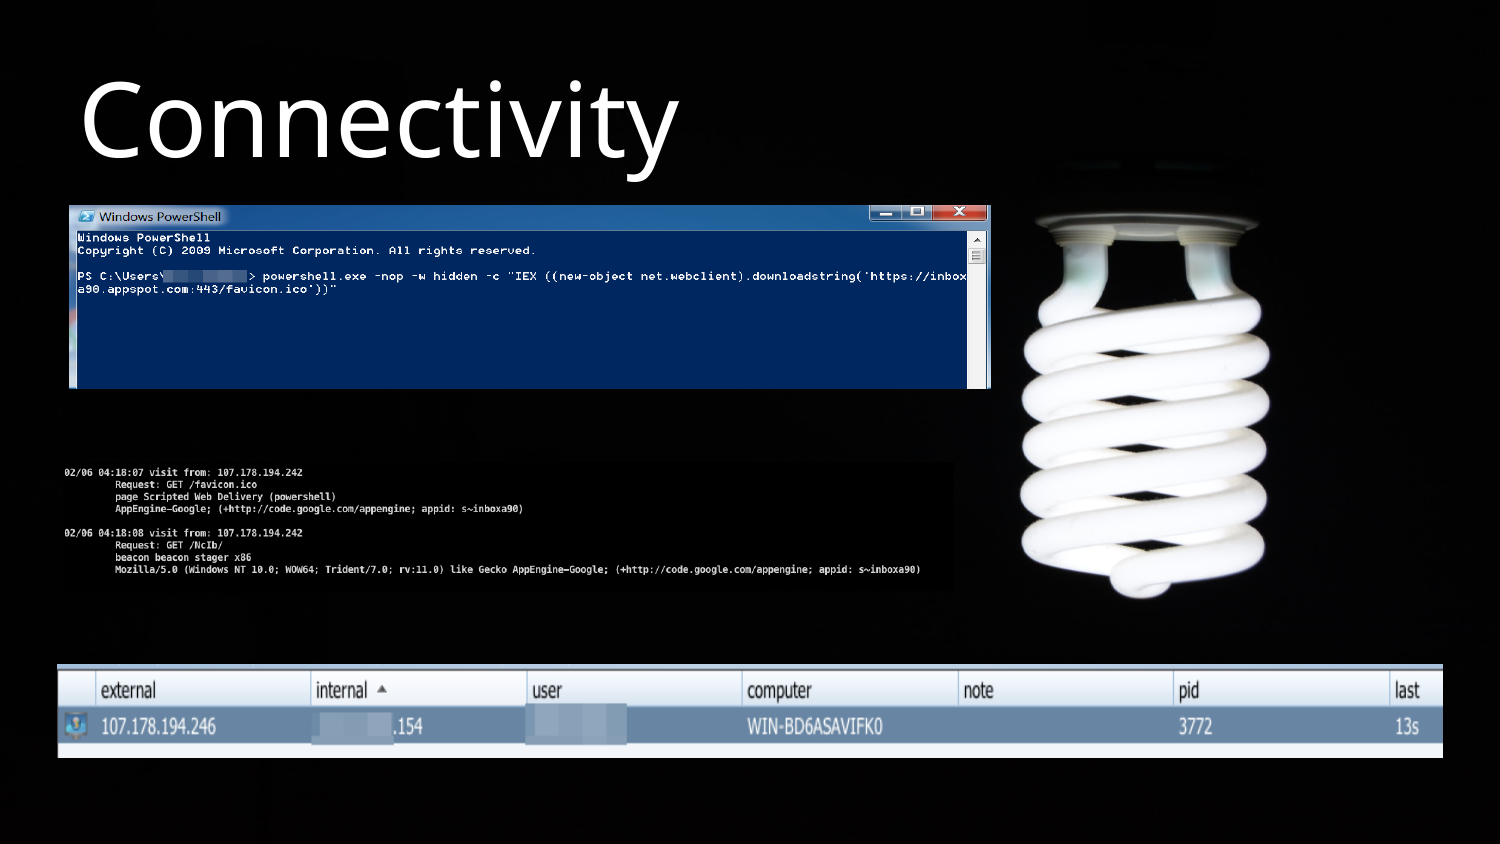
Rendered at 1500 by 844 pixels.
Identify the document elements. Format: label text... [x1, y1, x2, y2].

title Connectivity [63, 38, 1449, 167]
picture [0, 0, 1500, 844]
